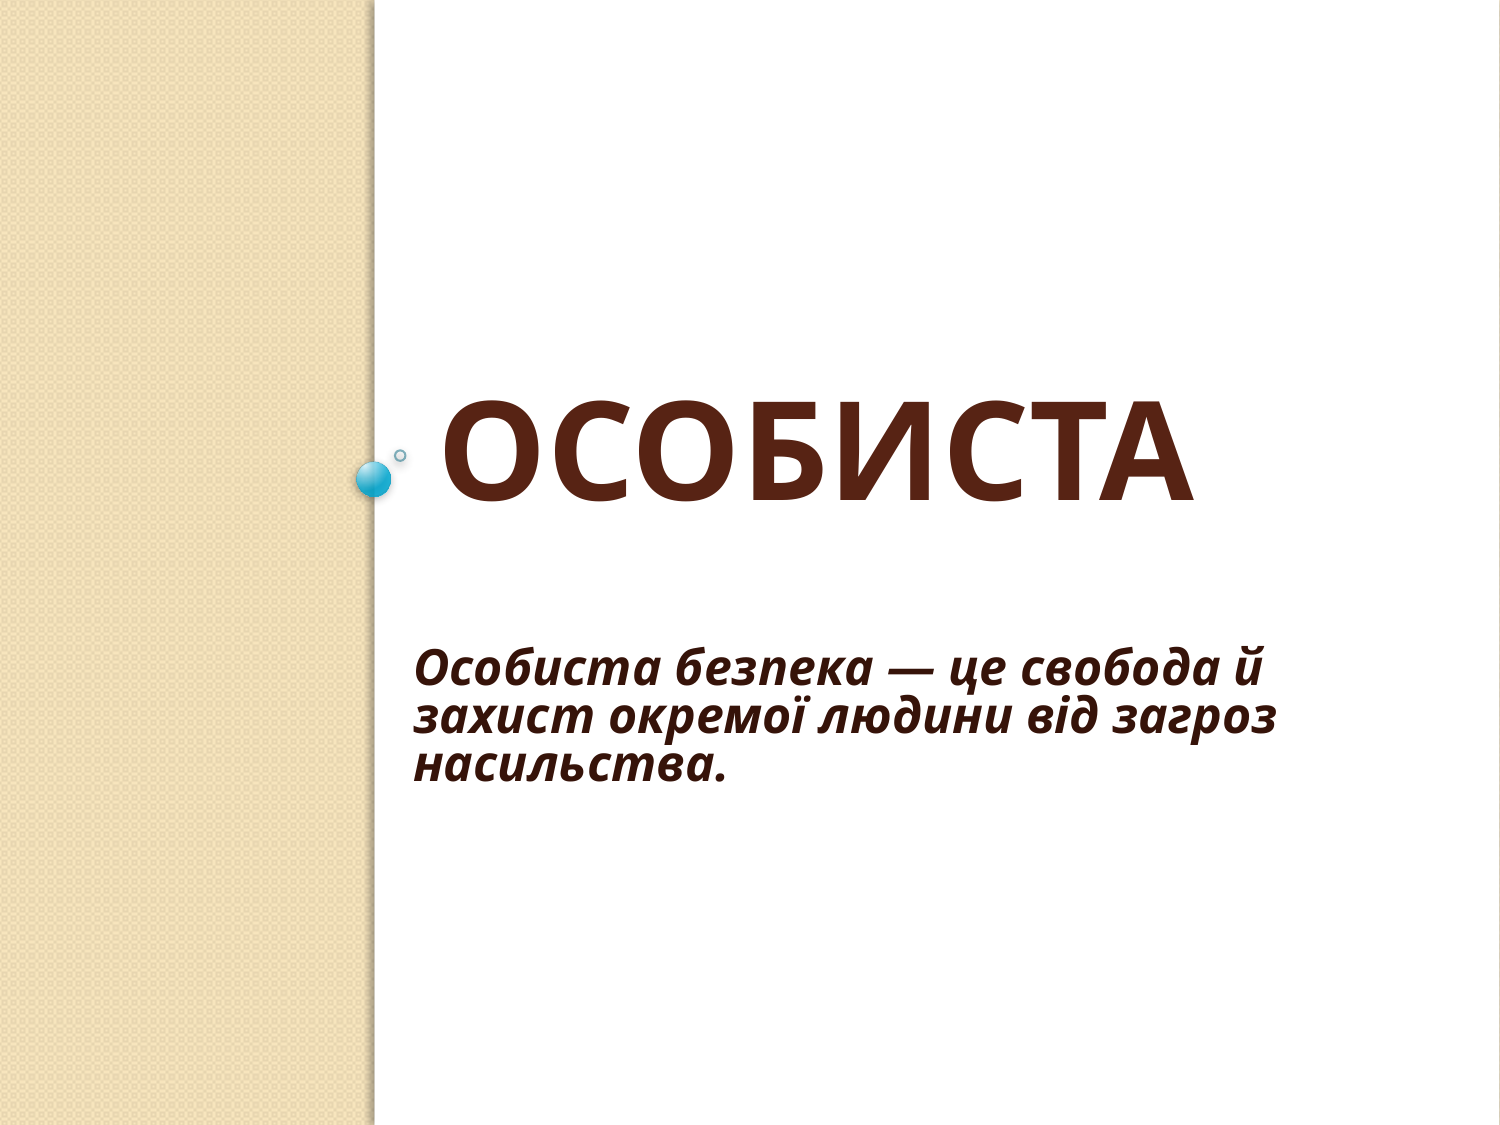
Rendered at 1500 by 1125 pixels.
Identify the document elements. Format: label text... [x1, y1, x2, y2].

list Особиста безпека — це свобода й захист окремої людини від загроз насильства. [395, 550, 1446, 799]
title Особиста [422, 426, 1473, 802]
